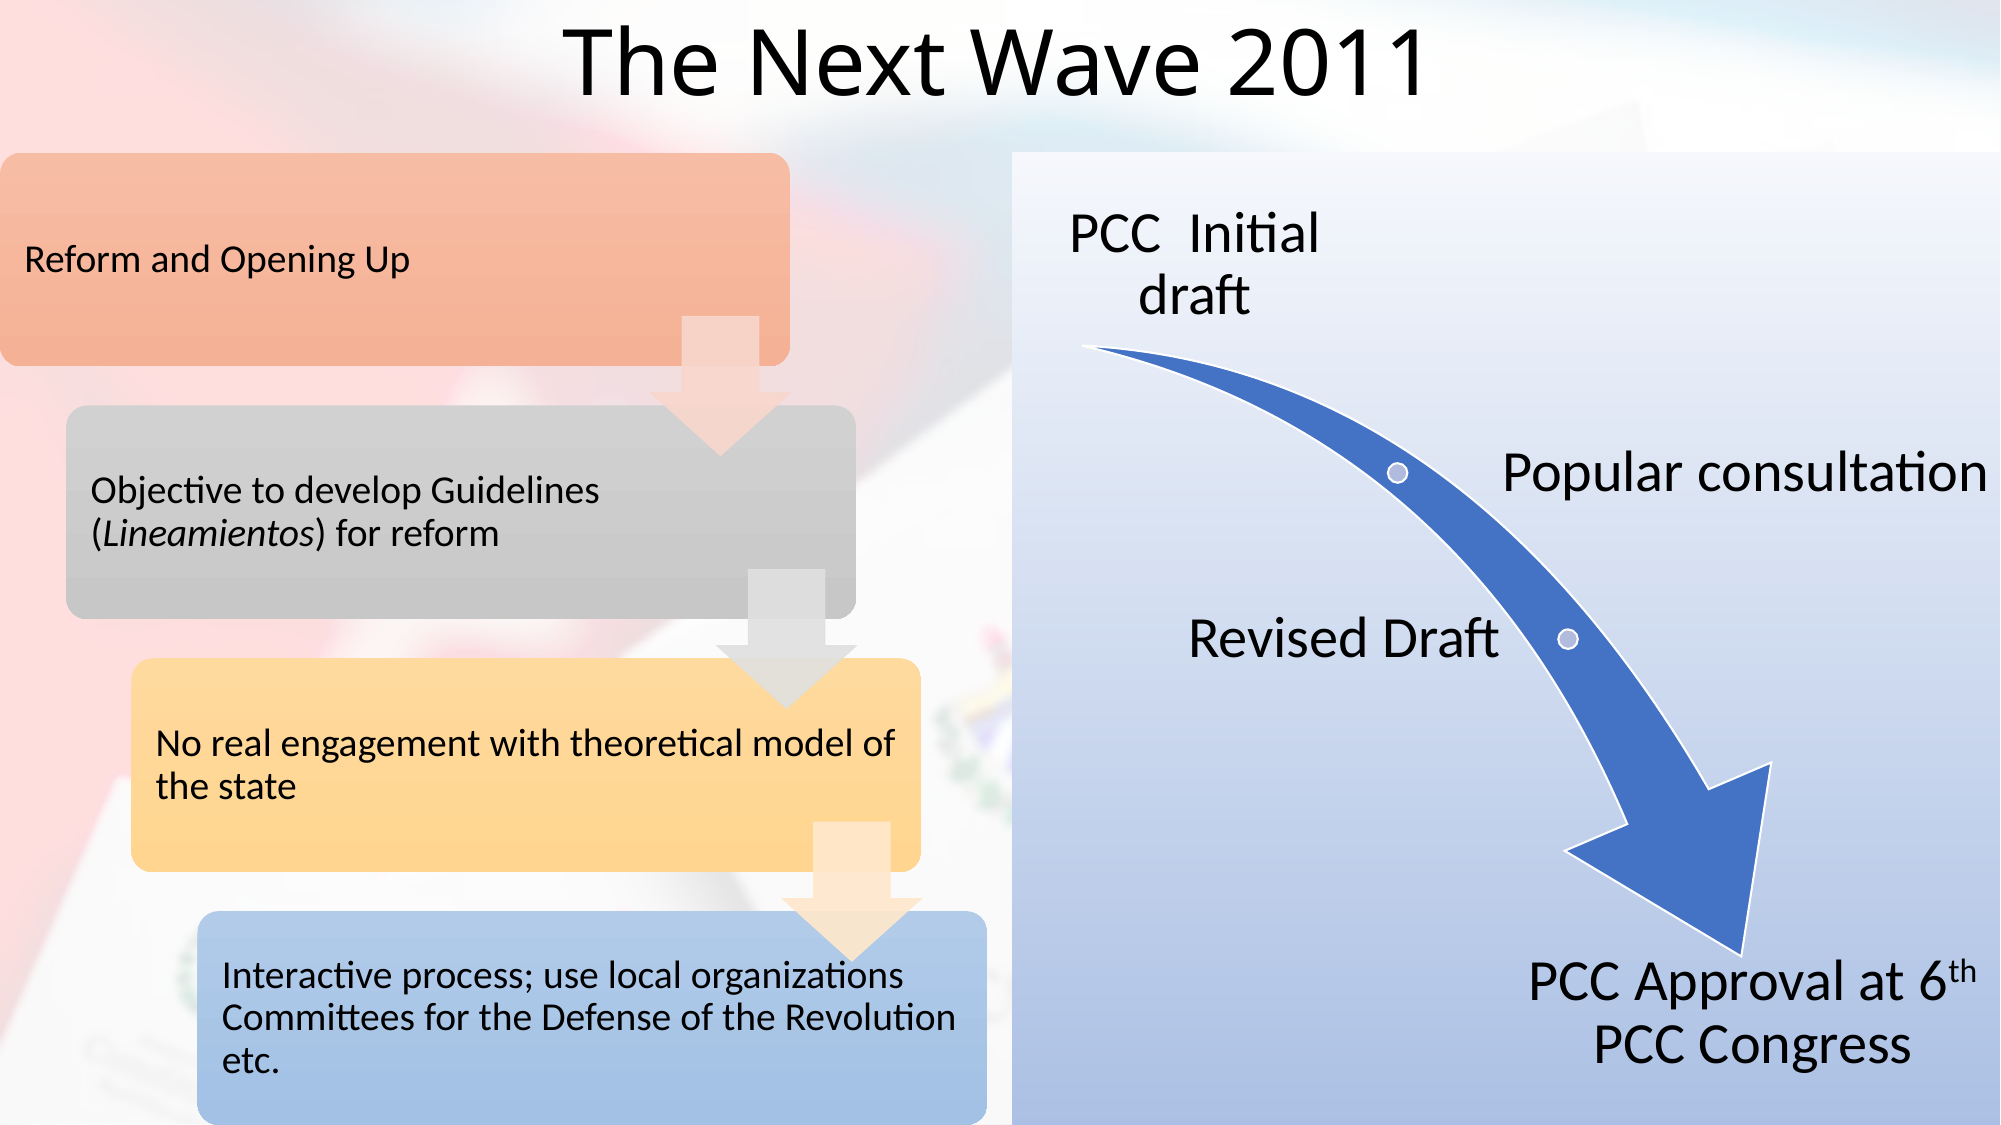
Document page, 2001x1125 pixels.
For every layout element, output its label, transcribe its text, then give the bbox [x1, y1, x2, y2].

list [0, 152, 988, 1125]
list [1012, 152, 2000, 1125]
title The Next Wave 2011 [137, 0, 1863, 132]
